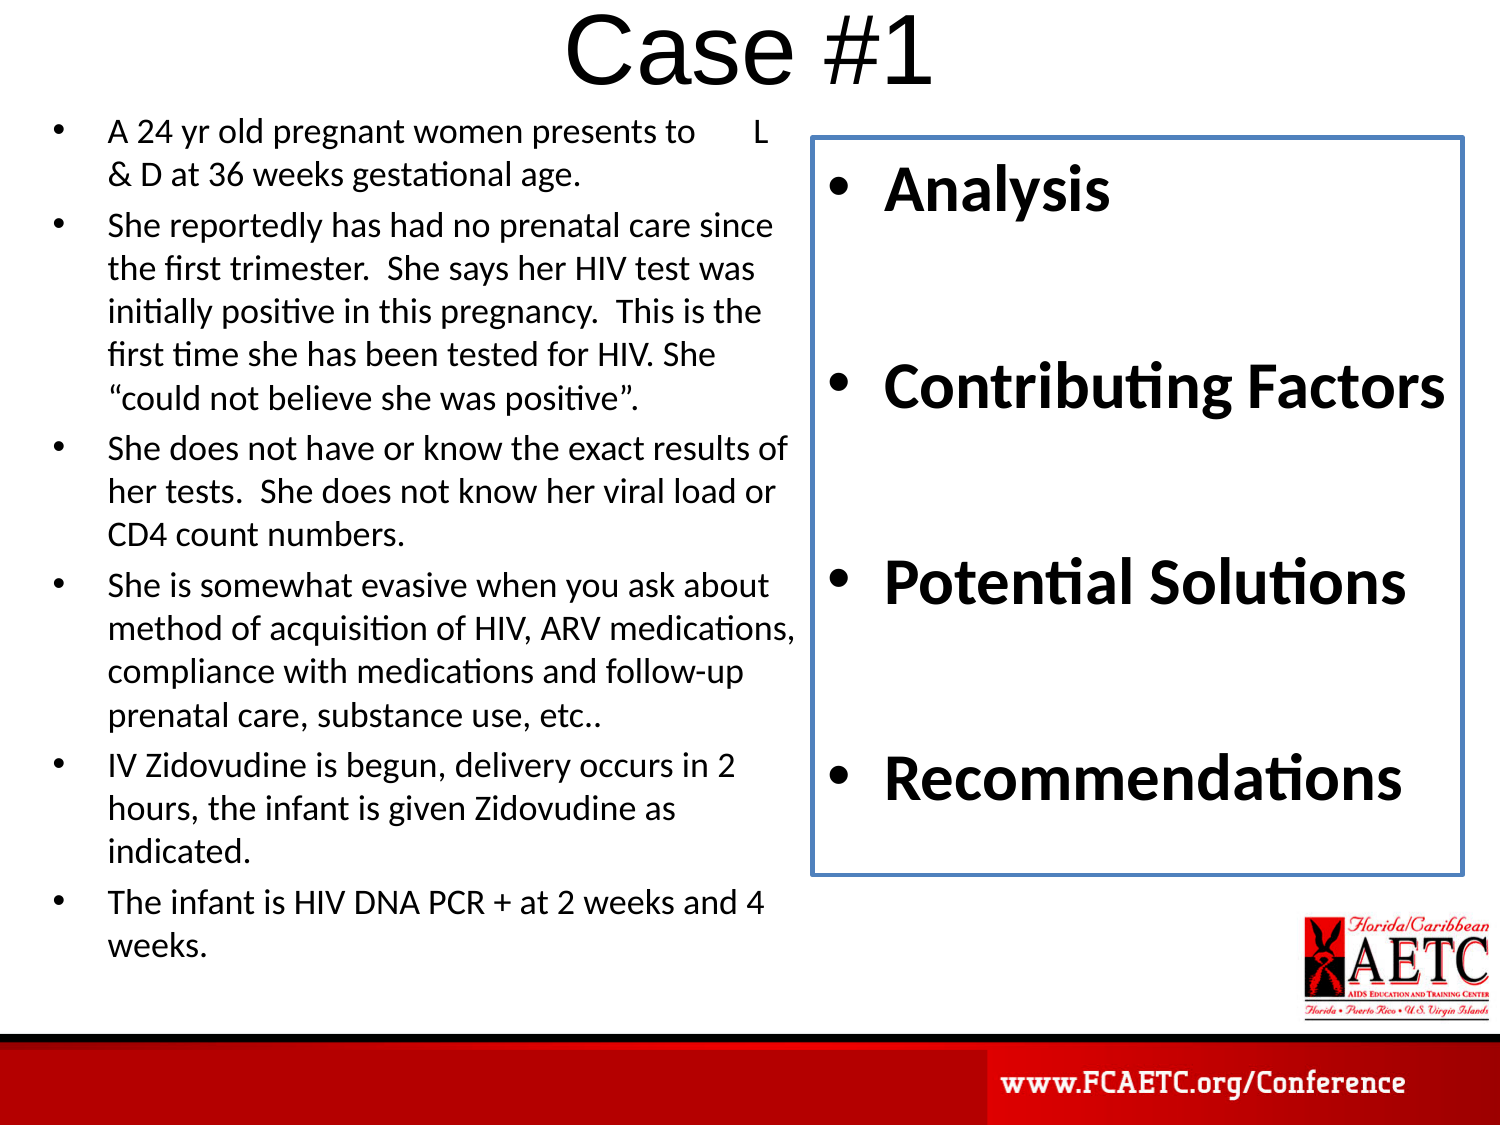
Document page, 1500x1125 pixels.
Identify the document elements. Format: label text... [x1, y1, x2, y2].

picture [0, 87, 1500, 1125]
list Analysis Contributing Factors Potential Solutions Recommendations [812, 137, 1463, 875]
title Case #1 [0, 2, 1500, 87]
text_box [0, 1049, 988, 1125]
list A 24 yr old pregnant women presents to L & D at 36 weeks gestational age. She reportedly has had no prenatal care since the first trimester. She says her HIV test was initially positive in this pregnancy. This is the first time she has been tested for HIV. She “could not believe she was positive”. She does not have or know the exact results of her tests. She does not know her viral load or CD4 count numbers. She is somewhat evasive when you ask about method of acquisition of HIV, ARV medications, compliance with medications and follow-up prenatal care, substance use, etc.. IV Zidovudine is begun, delivery occurs in 2 hours, the infant is given Zidovudine as indicated. The infant is HIV DNA PCR + at 2 weeks and 4 weeks. [37, 99, 813, 1000]
